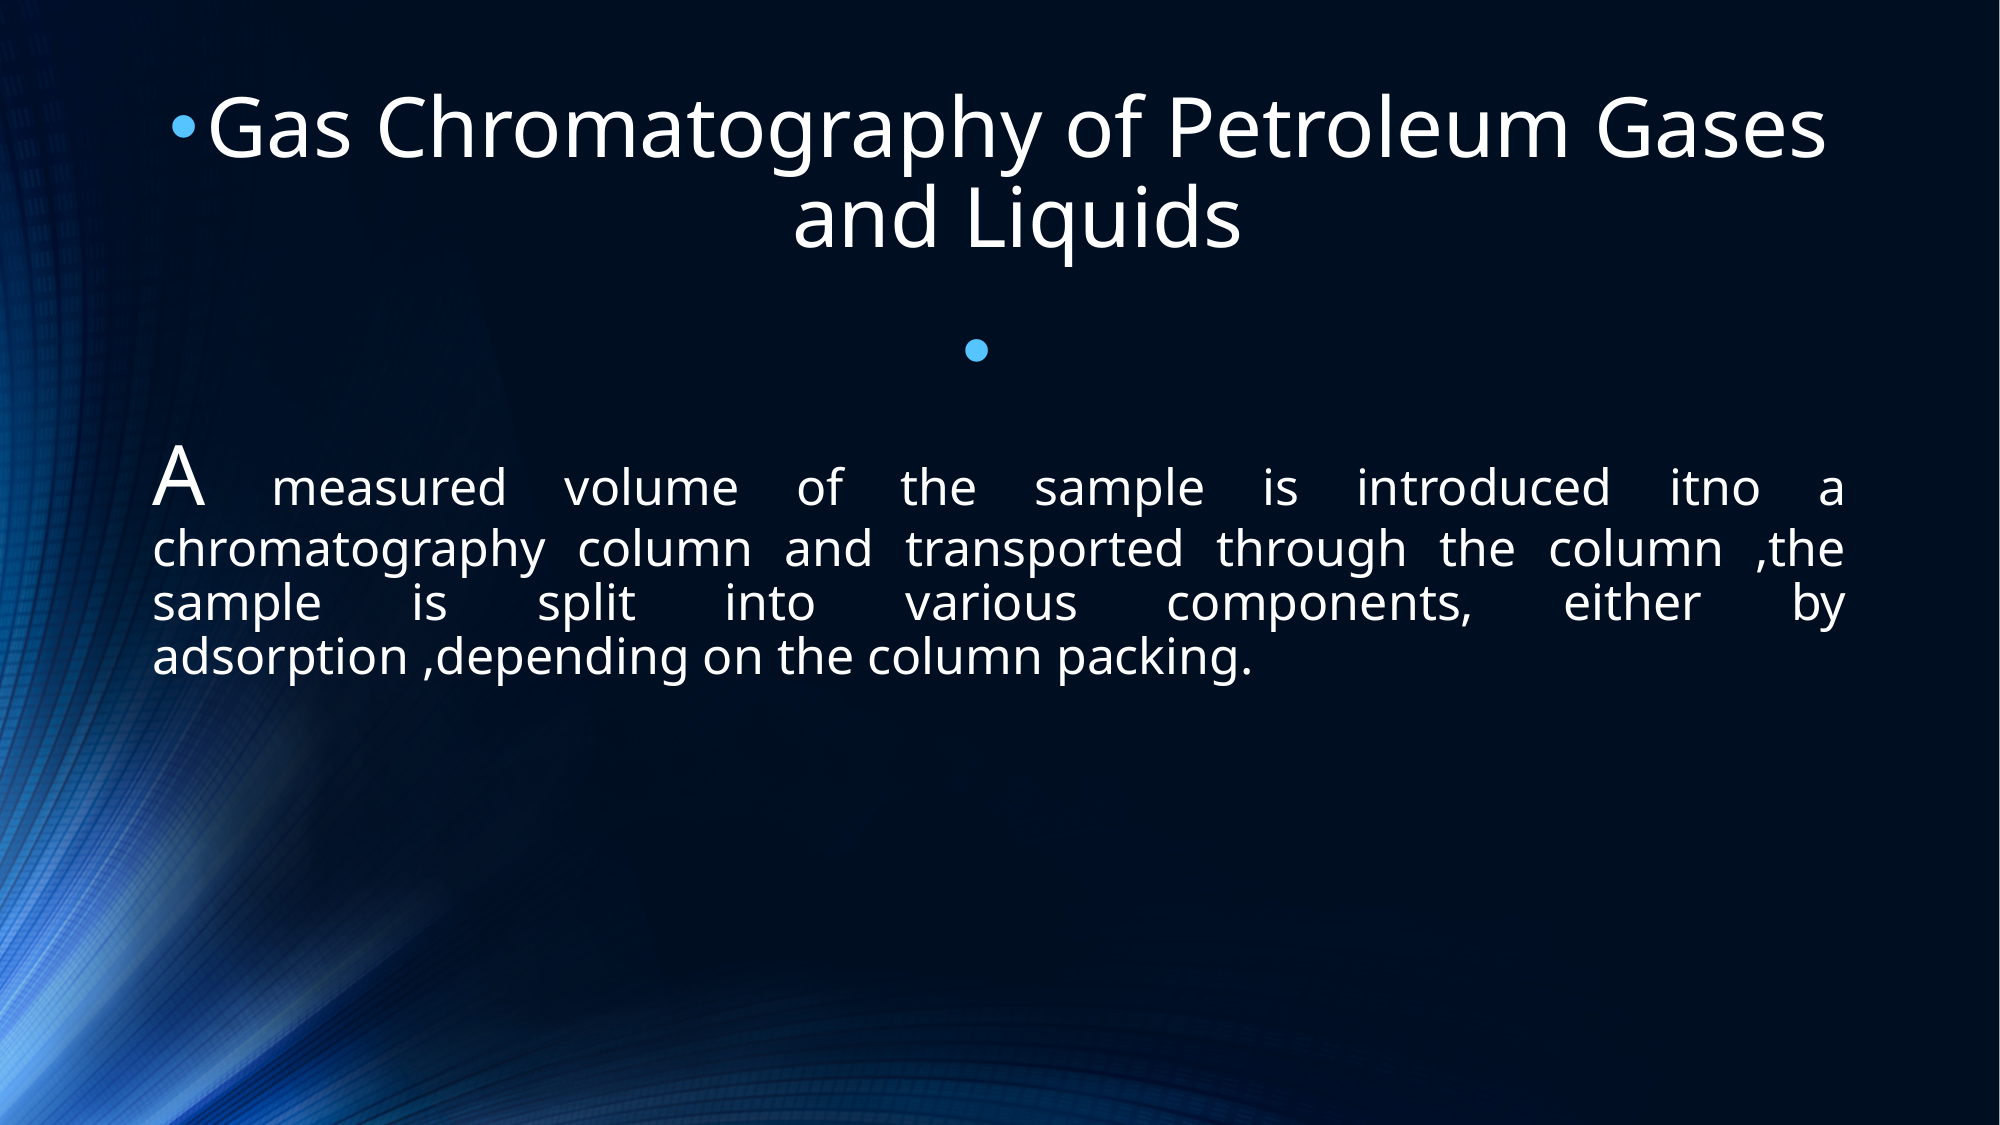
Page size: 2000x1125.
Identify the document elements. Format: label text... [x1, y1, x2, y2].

picture [0, 0, 2000, 1125]
list Gas Chromatography of Petroleum Gases and Liquids A measured volume of the sample is introduced itno a chromatography column and transported through the column ,the sample is split into various components, either by adsorption ,depending on the column packing. [137, 78, 1862, 1014]
